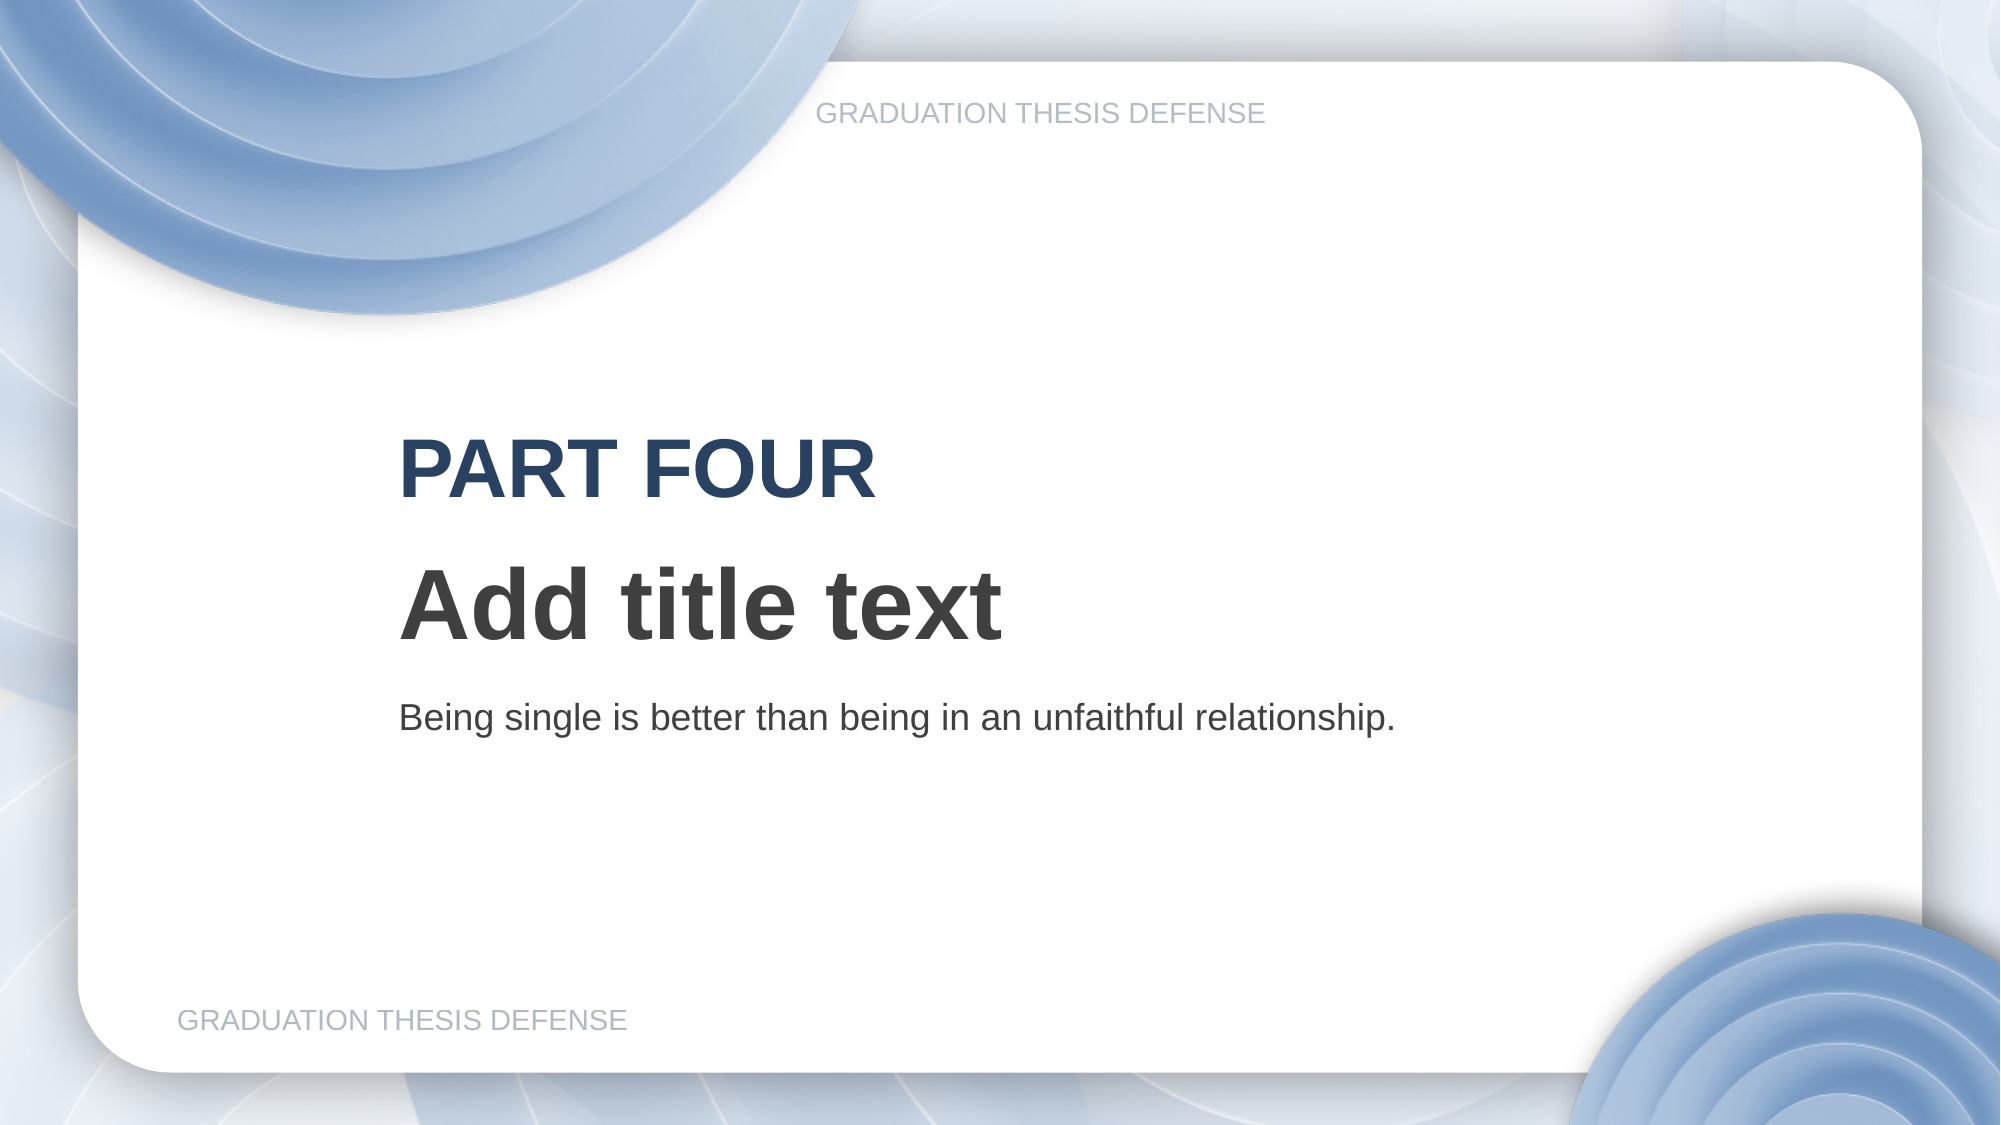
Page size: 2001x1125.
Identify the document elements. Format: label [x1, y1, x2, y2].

picture [0, 0, 935, 407]
picture [1479, 866, 2000, 1125]
picture [1521, 0, 2000, 476]
text_box [0, 0, 2000, 1125]
